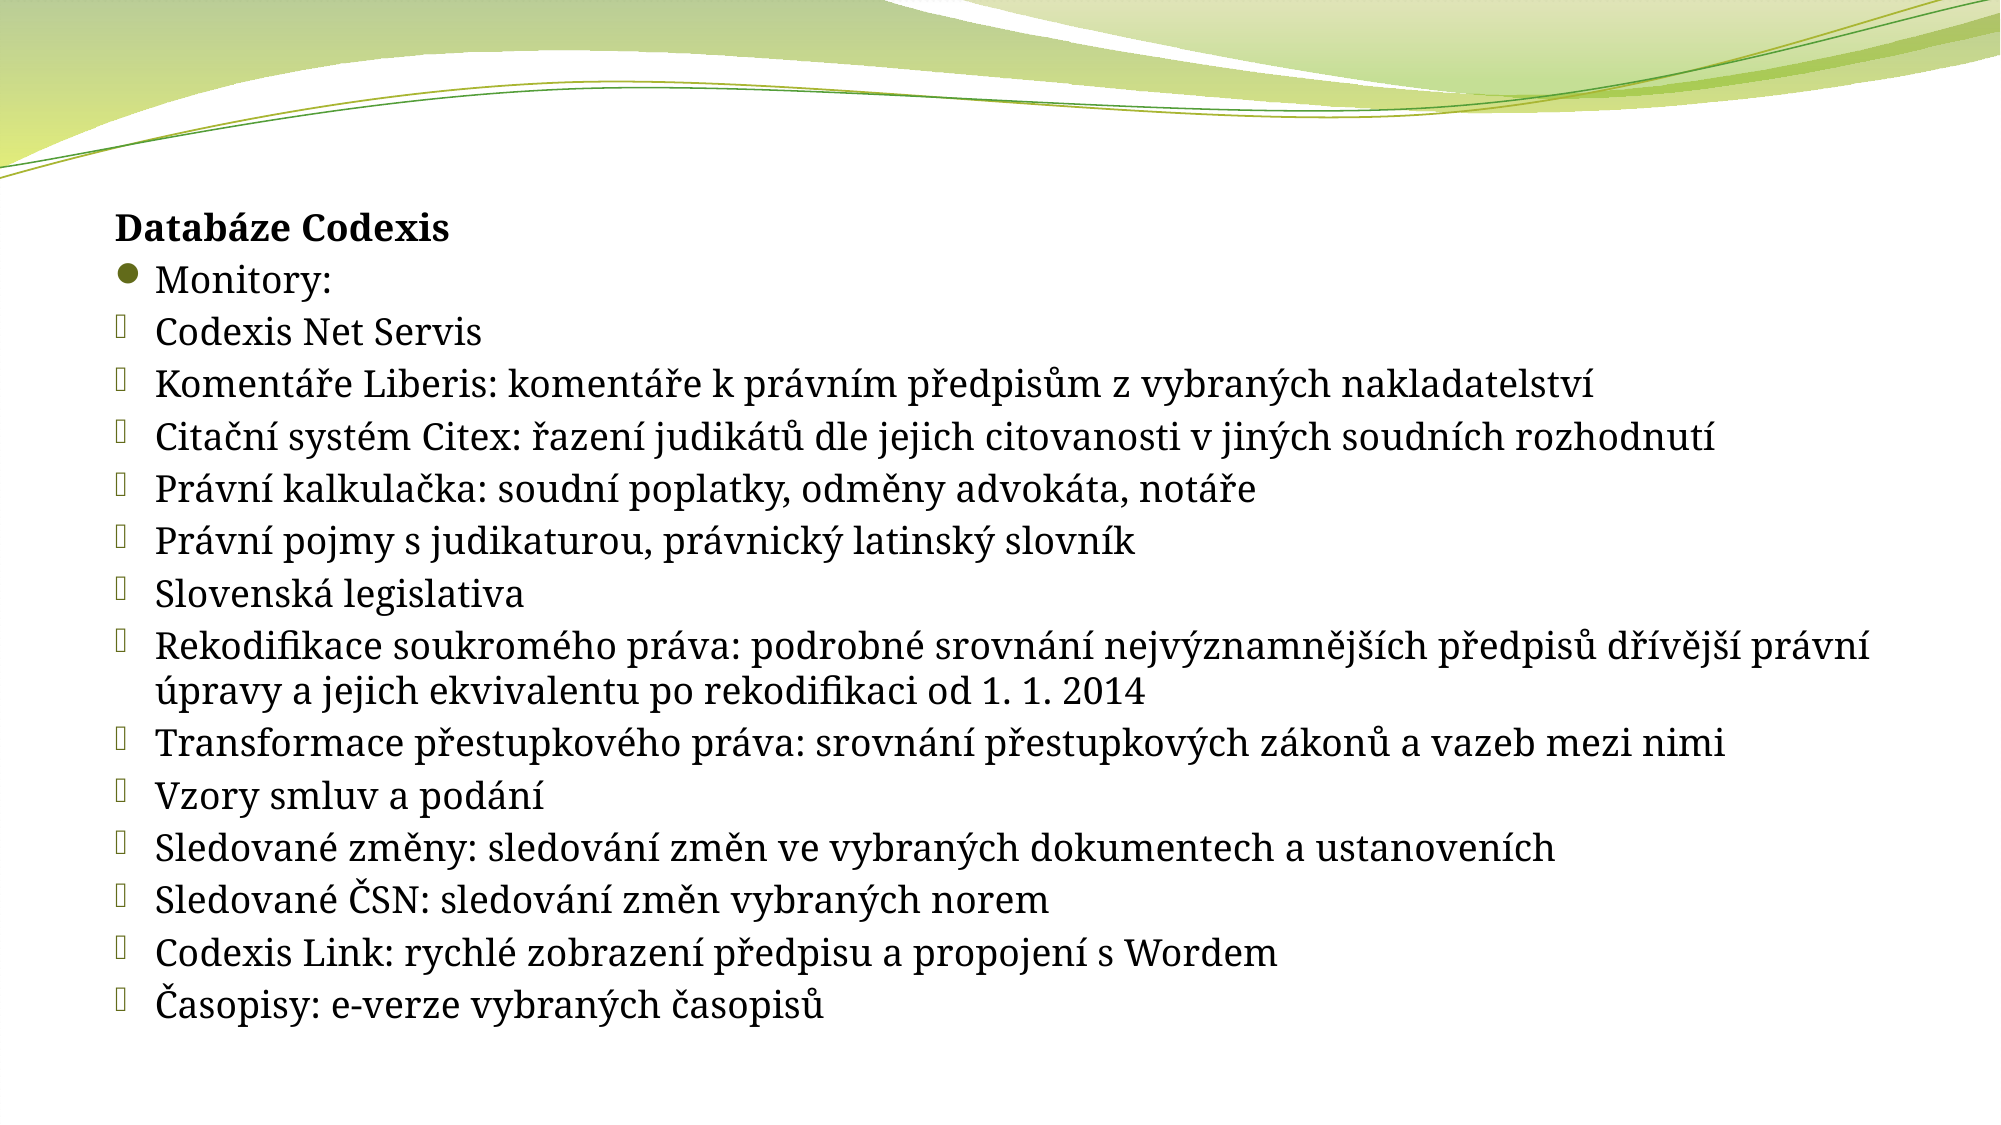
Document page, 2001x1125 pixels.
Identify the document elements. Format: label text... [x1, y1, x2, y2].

list Databáze Codexis Monitory: Codexis Net Servis Komentáře Liberis: komentáře k právním předpisům z vybraných nakladatelství Citační systém Citex: řazení judikátů dle jejich citovanosti v jiných soudních rozhodnutí Právní kalkulačka: soudní poplatky, odměny advokáta, notáře Právní pojmy s judikaturou, právnický latinský slovník Slovenská legislativa Rekodifikace soukromého práva: podrobné srovnání nejvýznamnějších předpisů dřívější právní úpravy a jejich ekvivalentu po rekodifikaci od 1. 1. 2014 Transformace přestupkového práva: srovnání přestupkových zákonů a vazeb mezi nimi Vzory smluv a podání Sledované změny: sledování změn ve vybraných dokumentech a ustanoveních Sledované ČSN: sledování změn vybraných norem Codexis Link: rychlé zobrazení předpisu a propojení s Wordem Časopisy: e-verze vybraných časopisů [99, 196, 1900, 1038]
